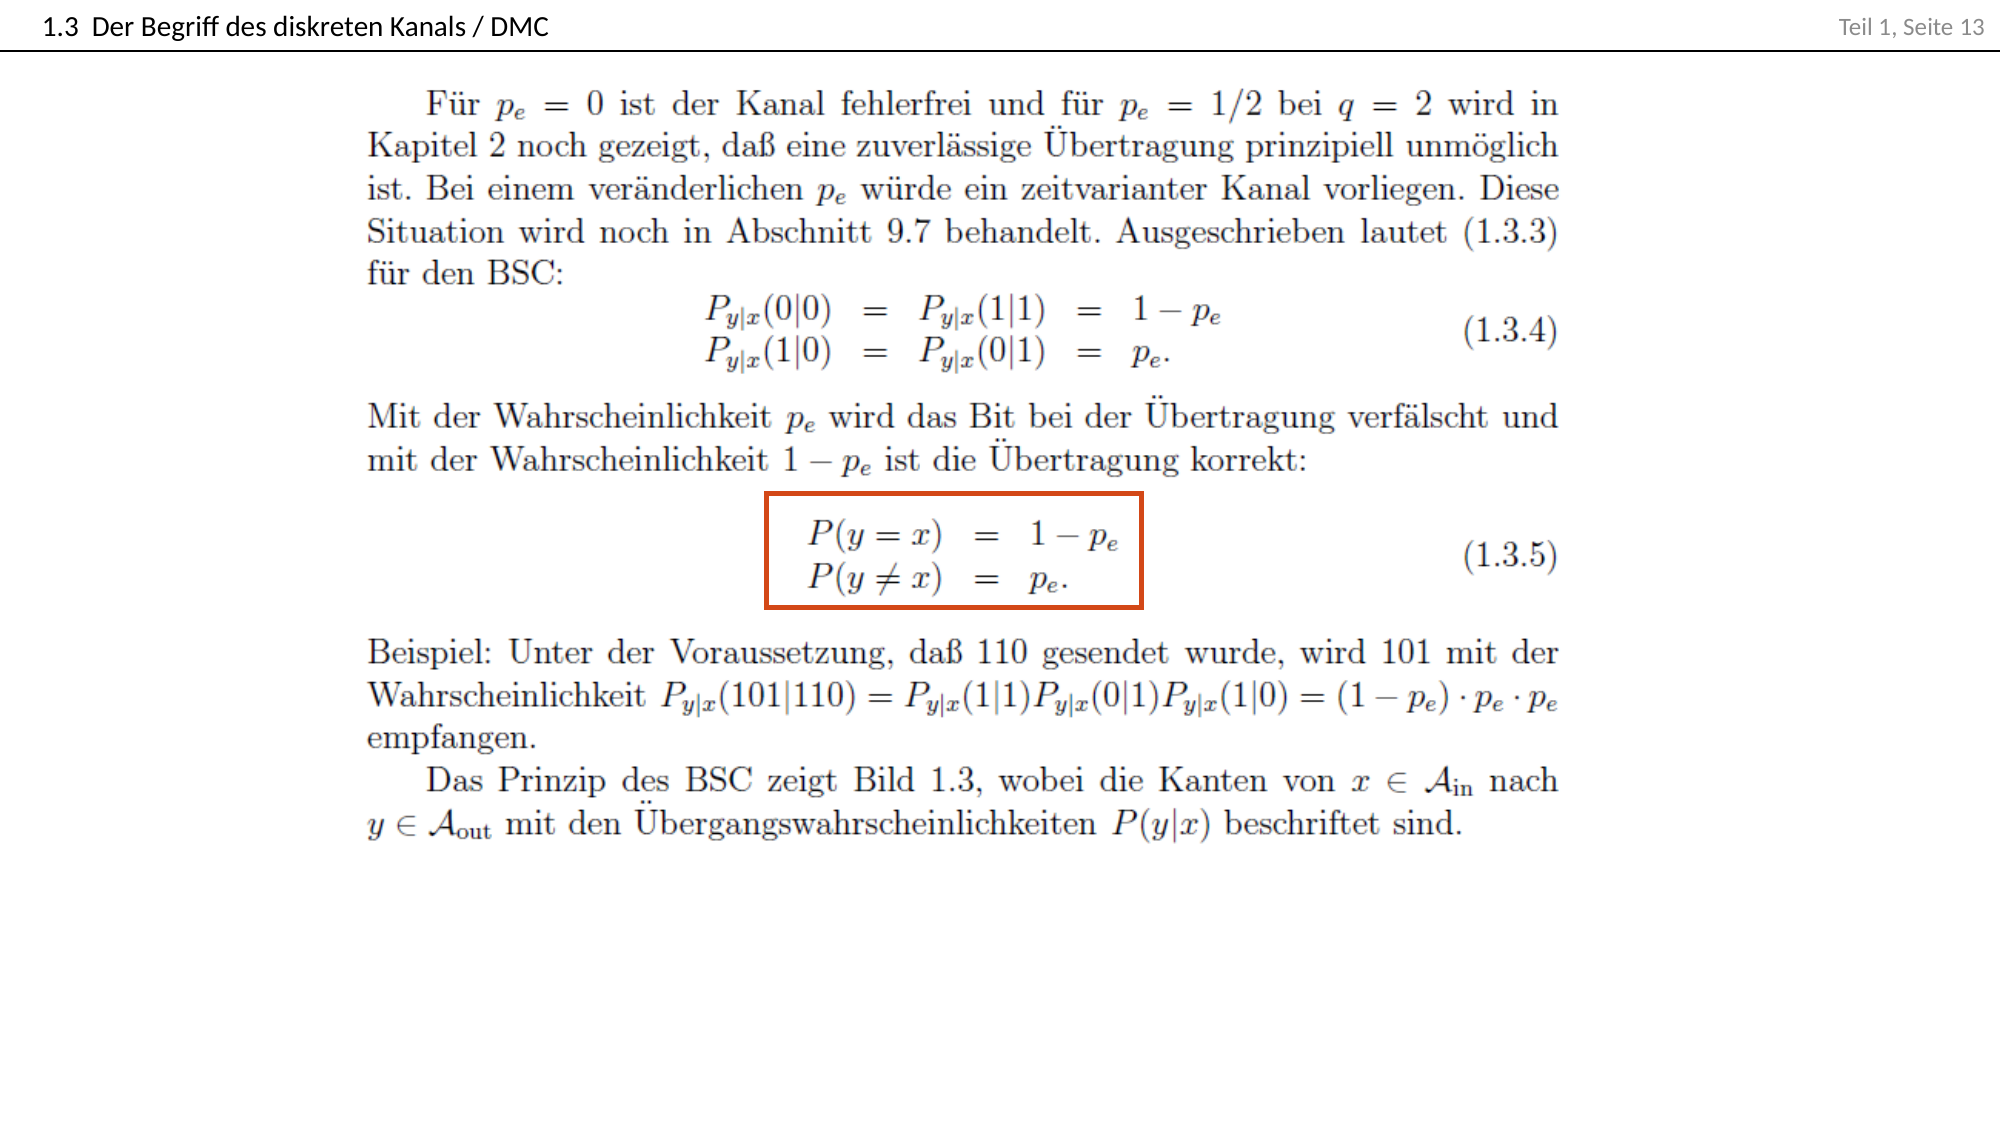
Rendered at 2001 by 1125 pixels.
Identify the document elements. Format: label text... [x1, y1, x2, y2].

slide_number Teil 1, Seite 13 [0, 0, 2000, 51]
picture [337, 72, 1618, 848]
text_box 1.3 Der Begriff des diskreten Kanals / DMC [27, 0, 565, 50]
